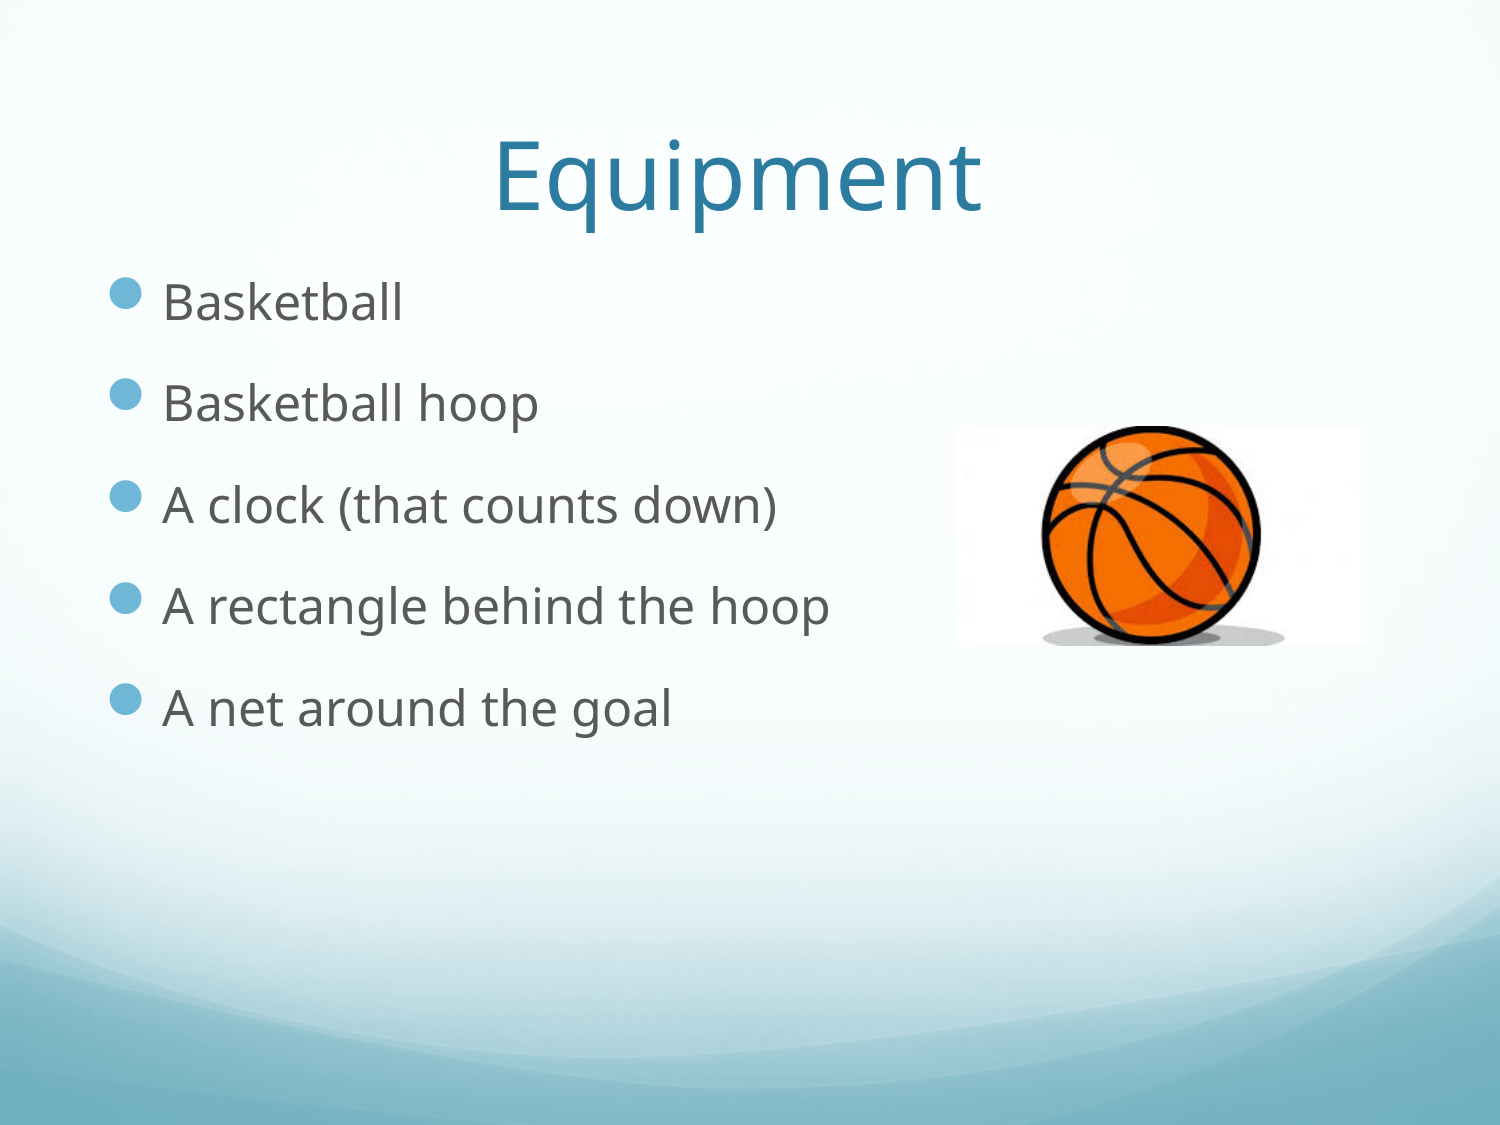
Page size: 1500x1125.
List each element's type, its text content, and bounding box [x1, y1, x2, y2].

list Basketball Basketball hoop A clock (that counts down) A rectangle behind the hoop A net around the goal [90, 262, 1410, 975]
title Equipment [90, 17, 1410, 237]
picture [954, 425, 1367, 646]
